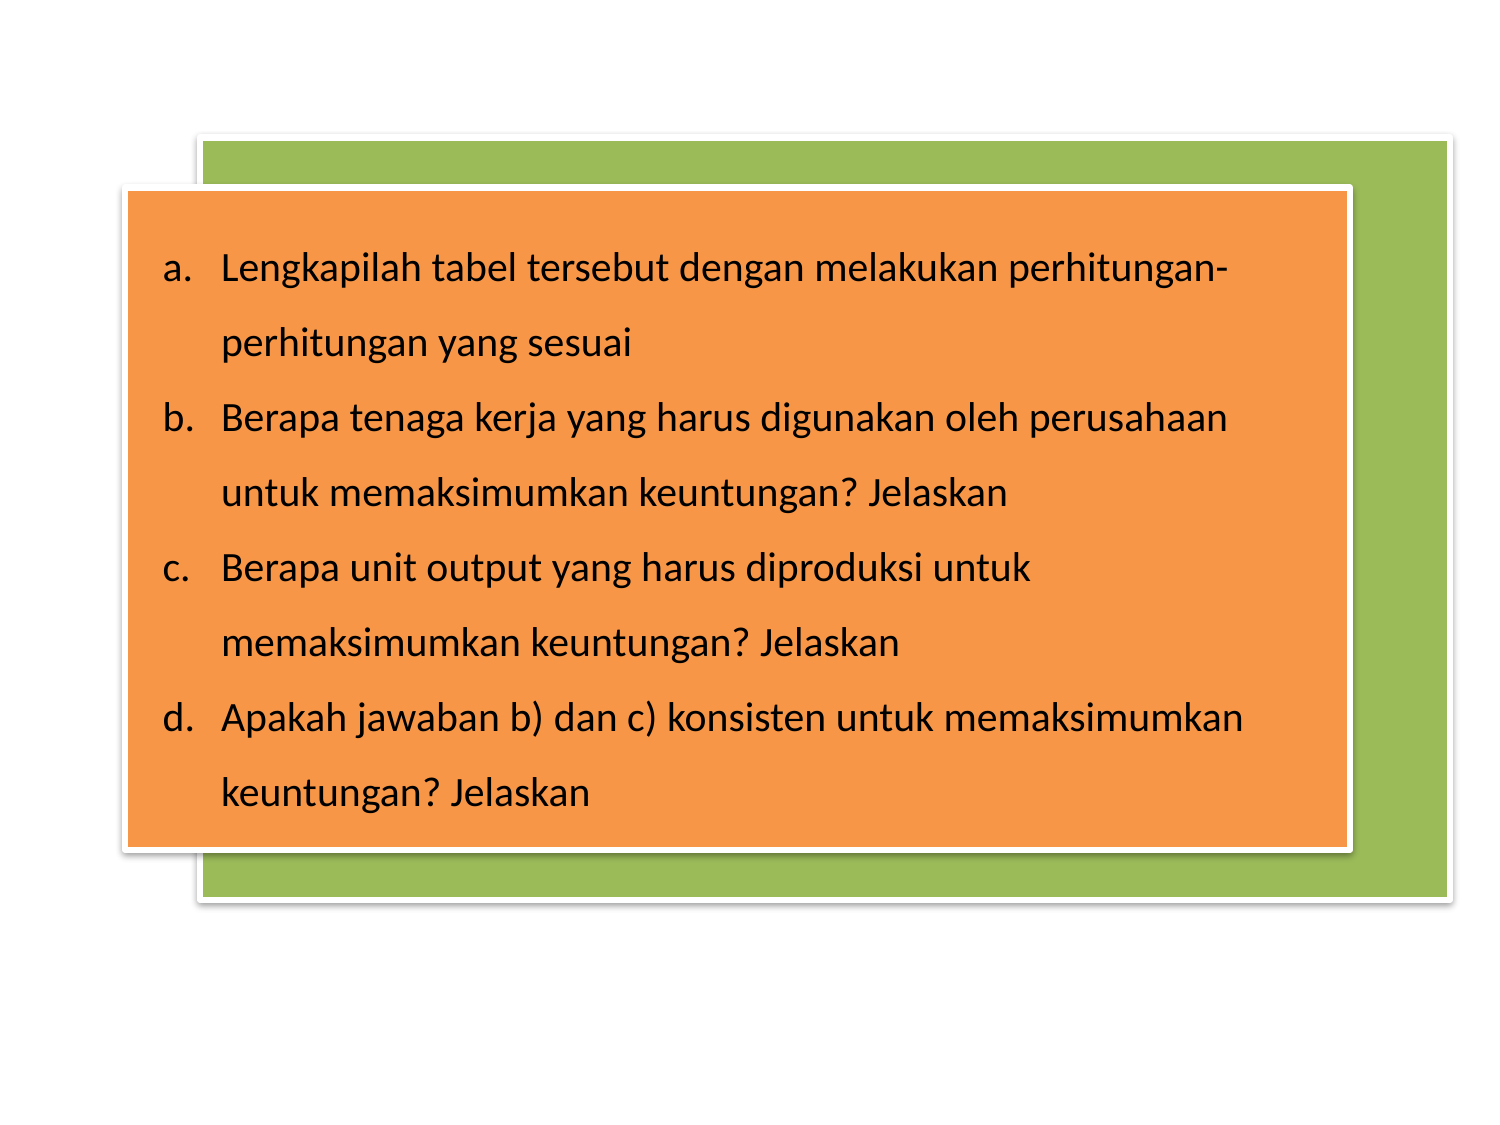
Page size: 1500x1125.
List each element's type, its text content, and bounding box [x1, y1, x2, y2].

text_box Lengkapilah tabel tersebut dengan melakukan perhitungan-perhitungan yang sesuai Berapa tenaga kerja yang harus digunakan oleh perusahaan untuk memaksimumkan keuntungan? Jelaskan Berapa unit output yang harus diproduksi untuk memaksimumkan keuntungan? Jelaskan Apakah jawaban b) dan c) konsisten untuk memaksimumkan keuntungan? Jelaskan [147, 207, 1323, 823]
text_box [197, 134, 1453, 903]
text_box [122, 184, 1353, 853]
